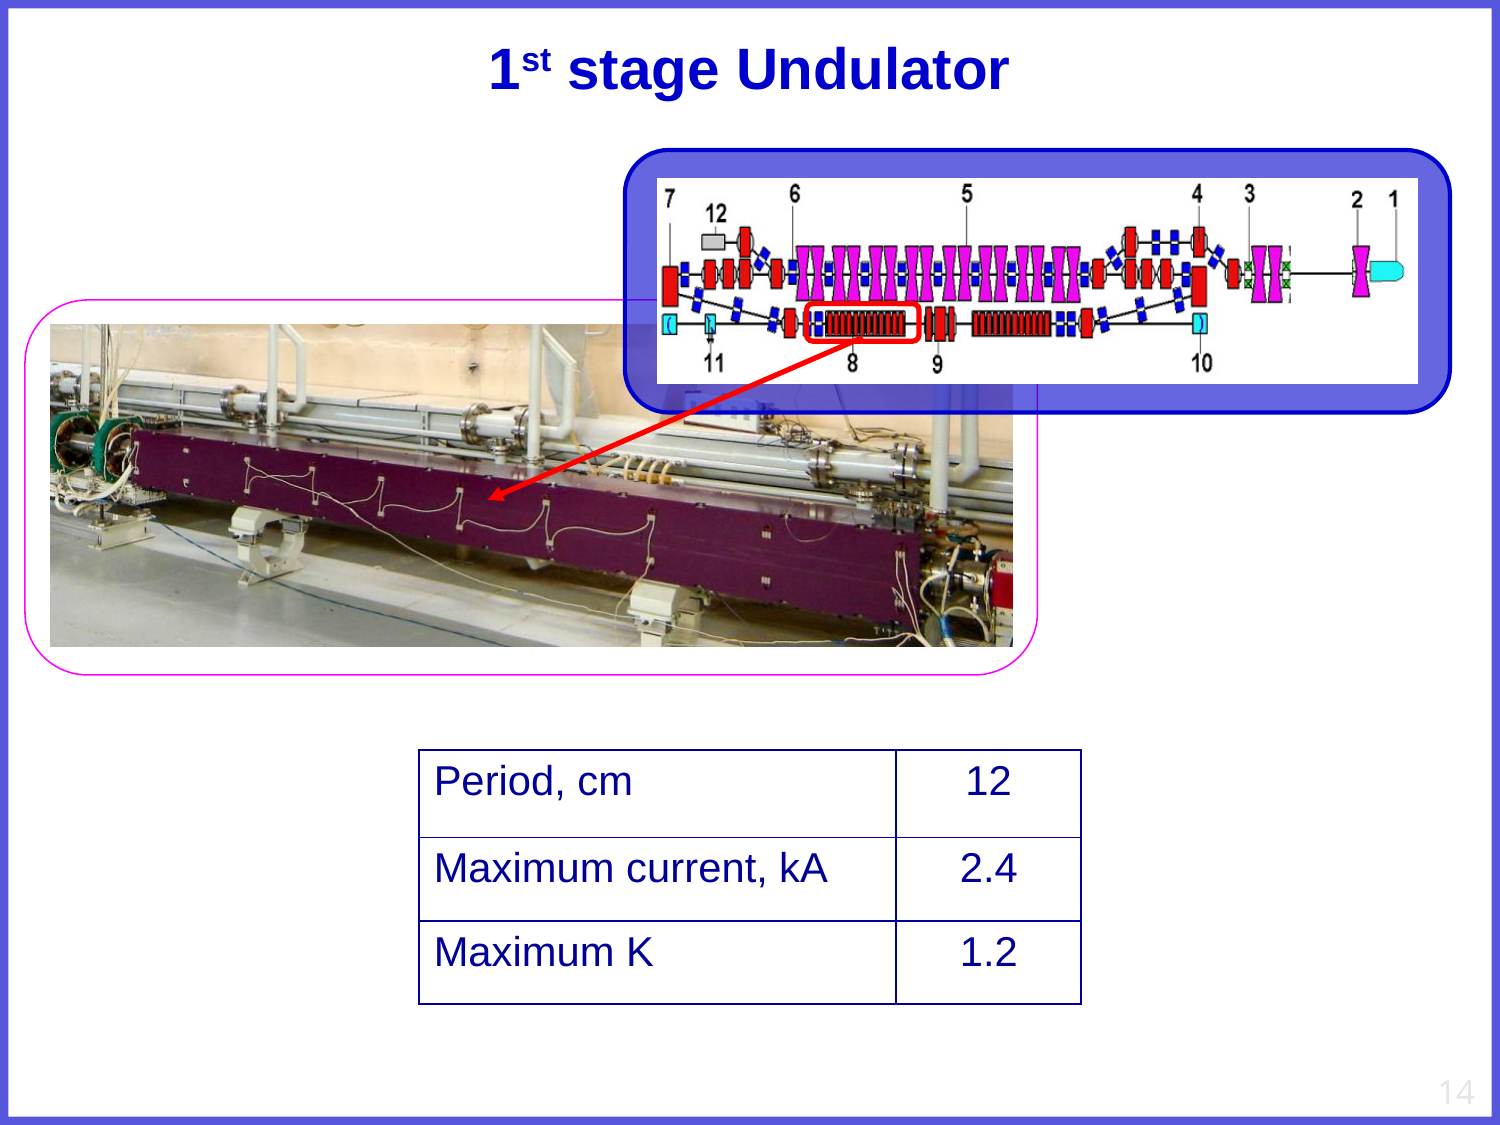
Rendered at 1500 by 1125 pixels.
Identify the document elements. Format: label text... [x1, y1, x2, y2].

text_box 14 [1412, 1061, 1500, 1124]
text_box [624, 149, 1450, 413]
picture [49, 324, 1013, 647]
text_box [0, 0, 1500, 1125]
